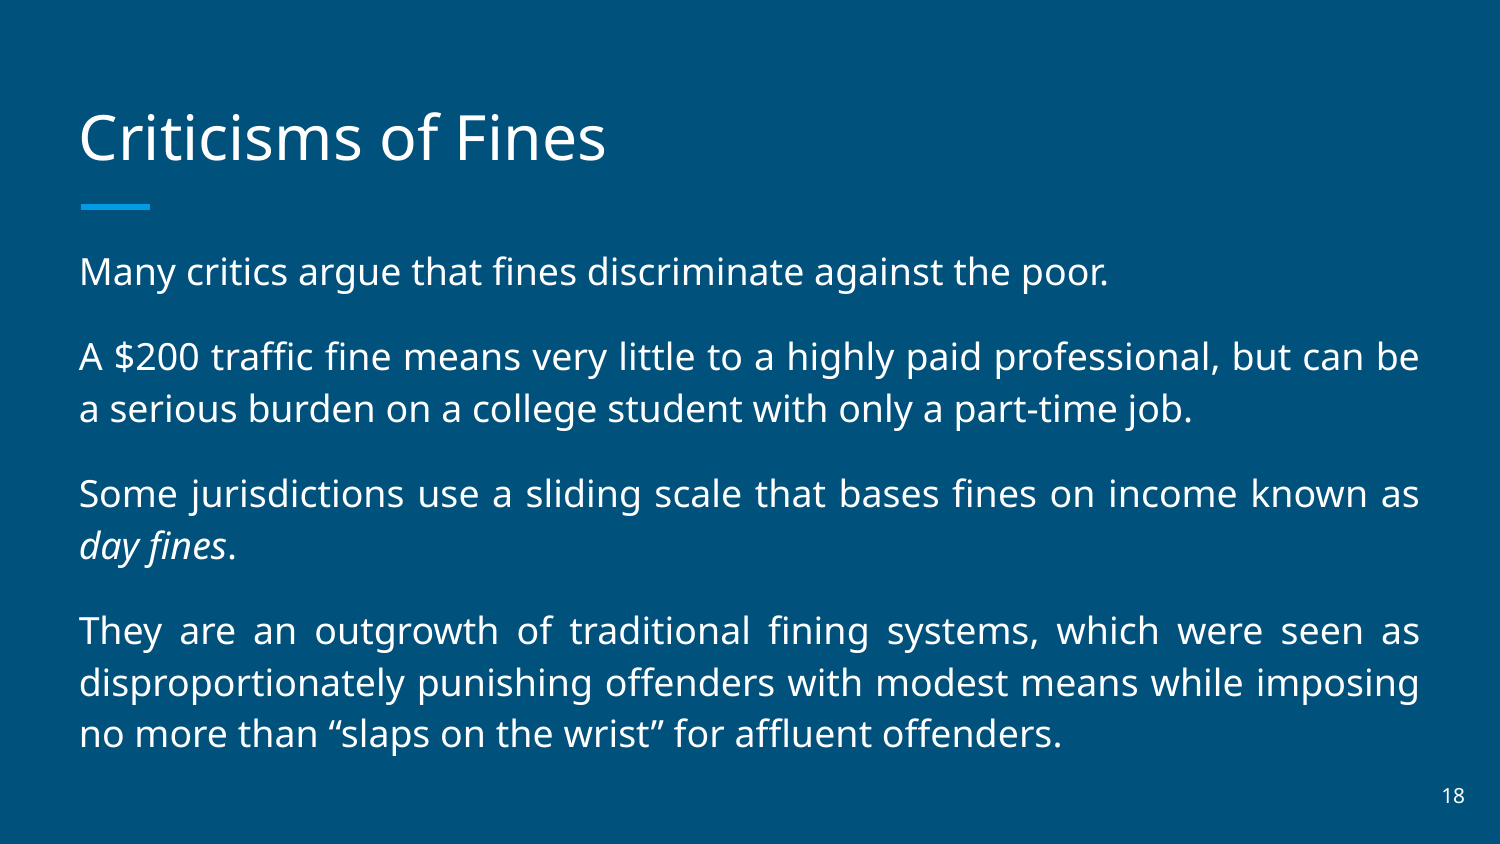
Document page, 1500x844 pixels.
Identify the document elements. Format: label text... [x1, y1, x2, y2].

list Many critics argue that fines discriminate against the poor. A $200 traffic fine means very little to a highly paid professional, but can be a serious burden on a college student with only a part-time job. Some jurisdictions use a sliding scale that bases fines on income known as day fines. They are an outgrowth of traditional fining systems, which were seen as disproportionately punishing offenders with modest means while imposing no more than “slaps on the wrist” for affluent offenders. [63, 226, 1437, 778]
title Criticisms of Fines [63, 75, 1437, 188]
slide_number ‹#› [1389, 764, 1480, 830]
